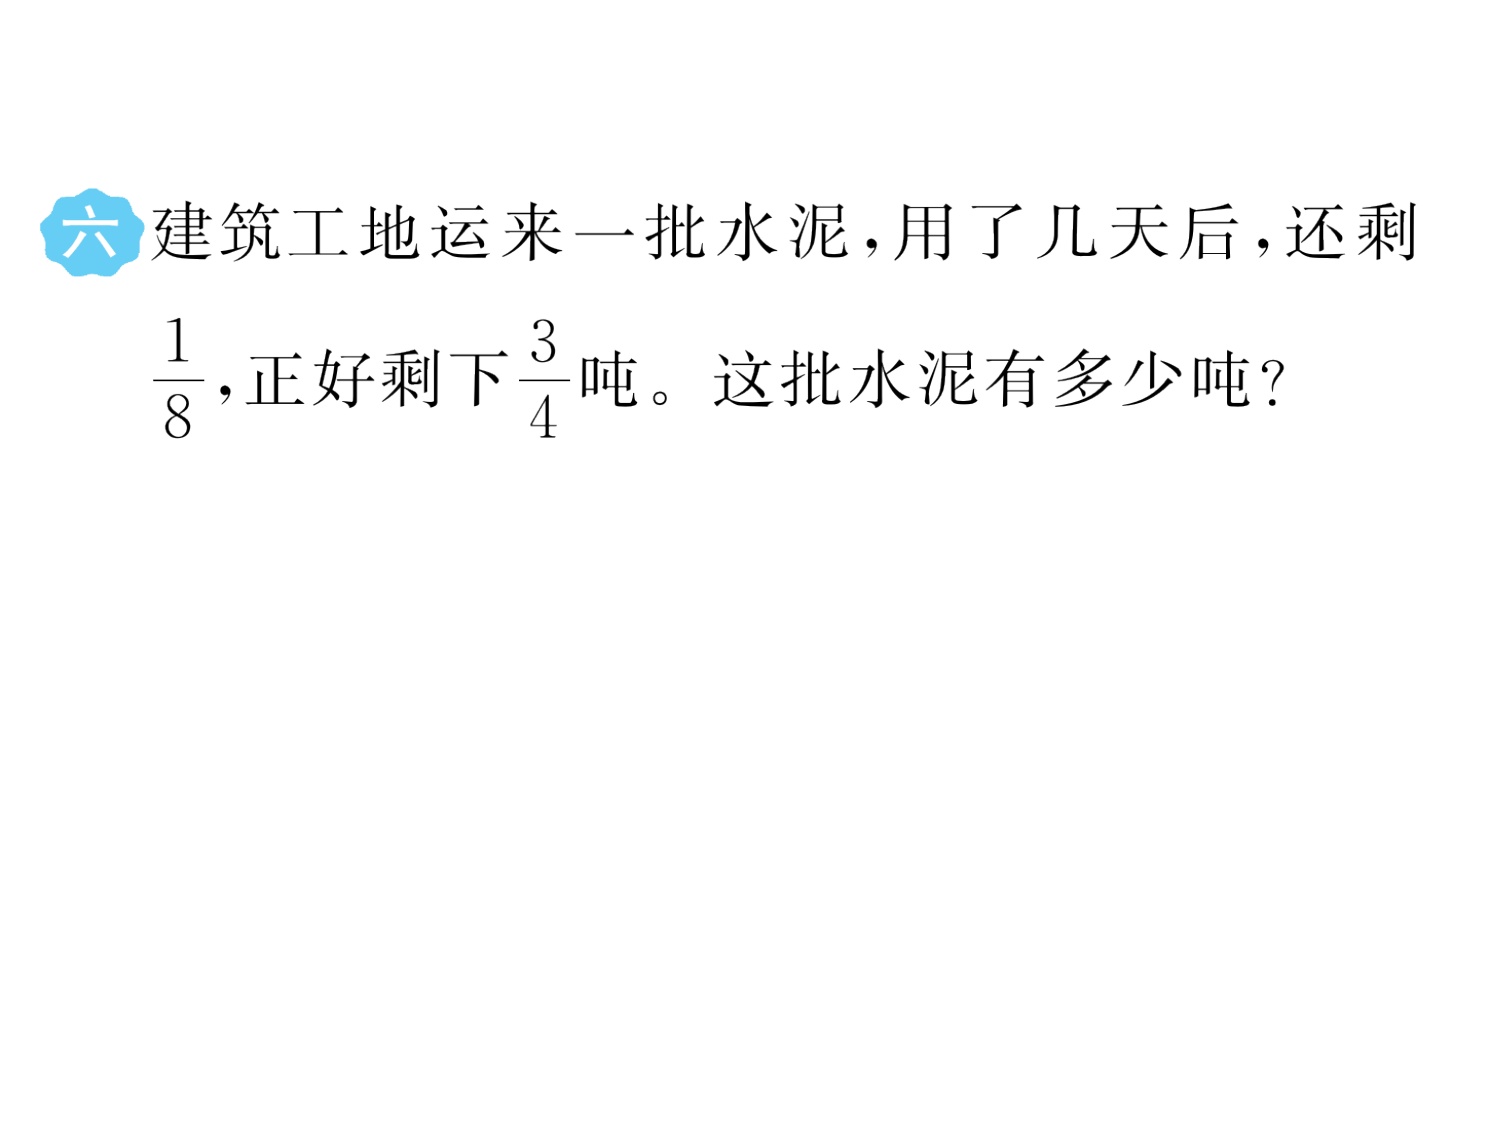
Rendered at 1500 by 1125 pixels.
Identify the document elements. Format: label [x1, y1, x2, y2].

picture [35, 177, 1453, 853]
